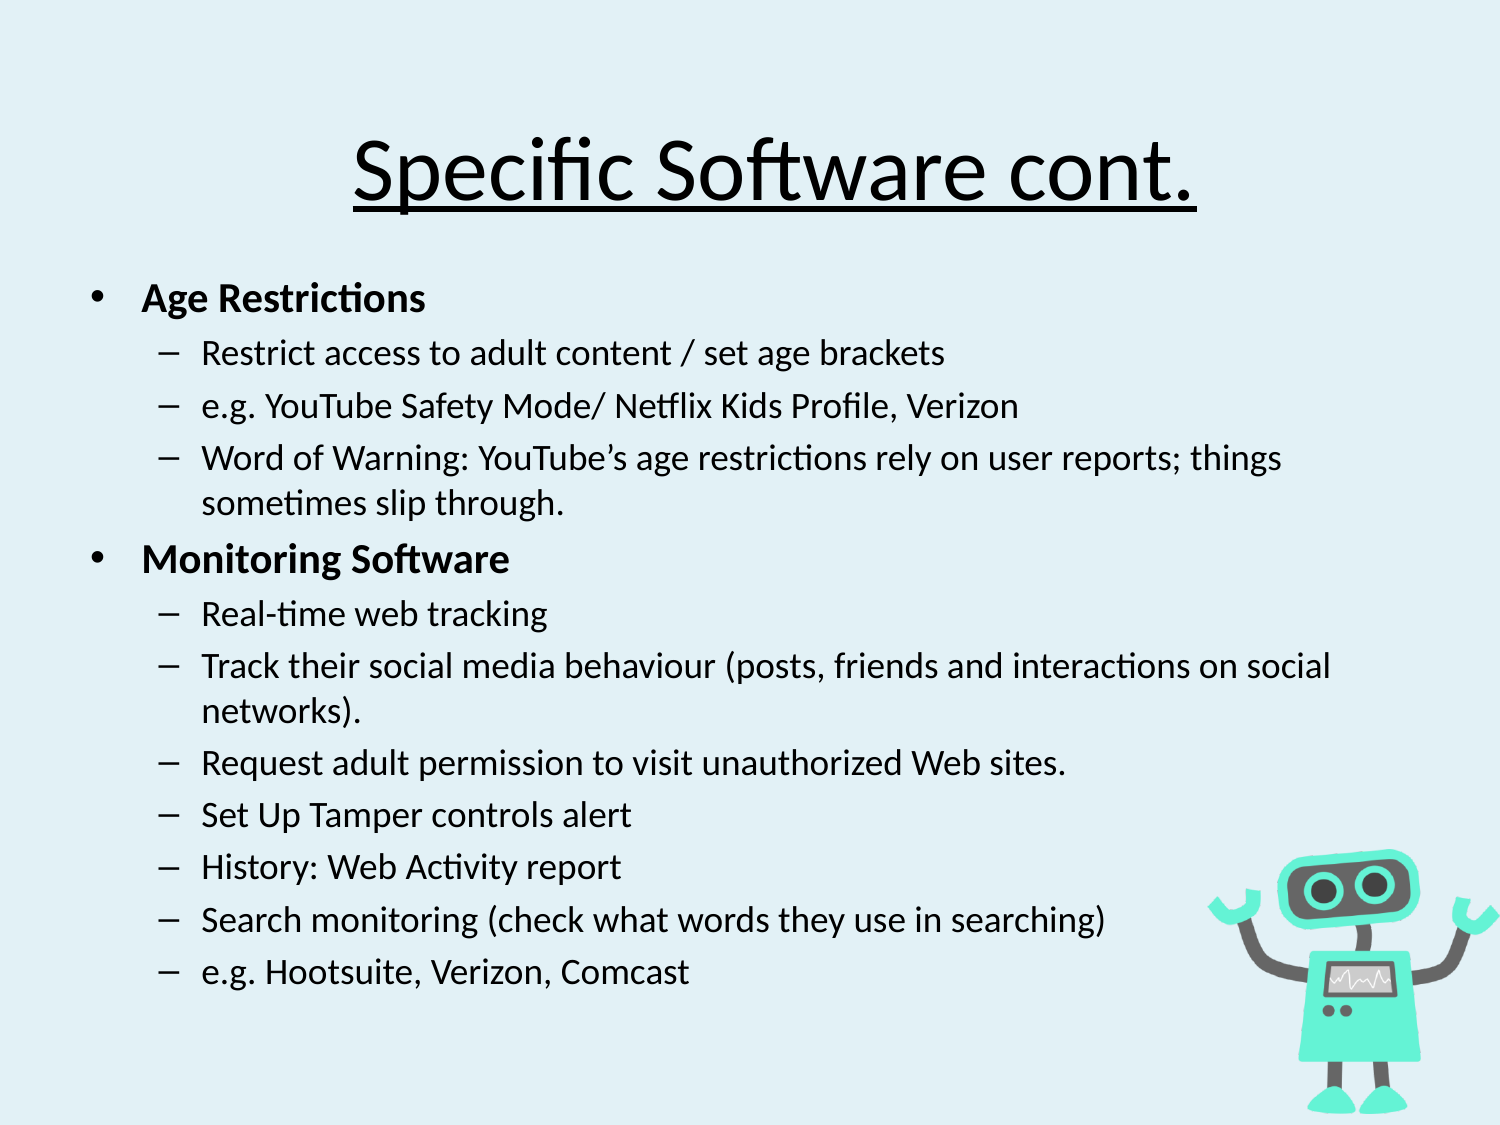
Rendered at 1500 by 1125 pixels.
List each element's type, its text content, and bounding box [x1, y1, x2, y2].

text_box Specific Software cont. [99, 70, 1450, 258]
picture [1206, 849, 1500, 1114]
list Age Restrictions Restrict access to adult content / set age brackets e.g. YouTube Safety Mode/ Netflix Kids Profile, Verizon Word of Warning: YouTube’s age restrictions rely on user reports; things sometimes slip through. Monitoring Software Real-time web tracking Track their social media behaviour (posts, friends and interactions on social networks). Request adult permission to visit unauthorized Web sites. Set Up Tamper controls alert History: Web Activity report Search monitoring (check what words they use in searching) e.g. Hootsuite, Verizon, Comcast [75, 262, 1425, 1005]
